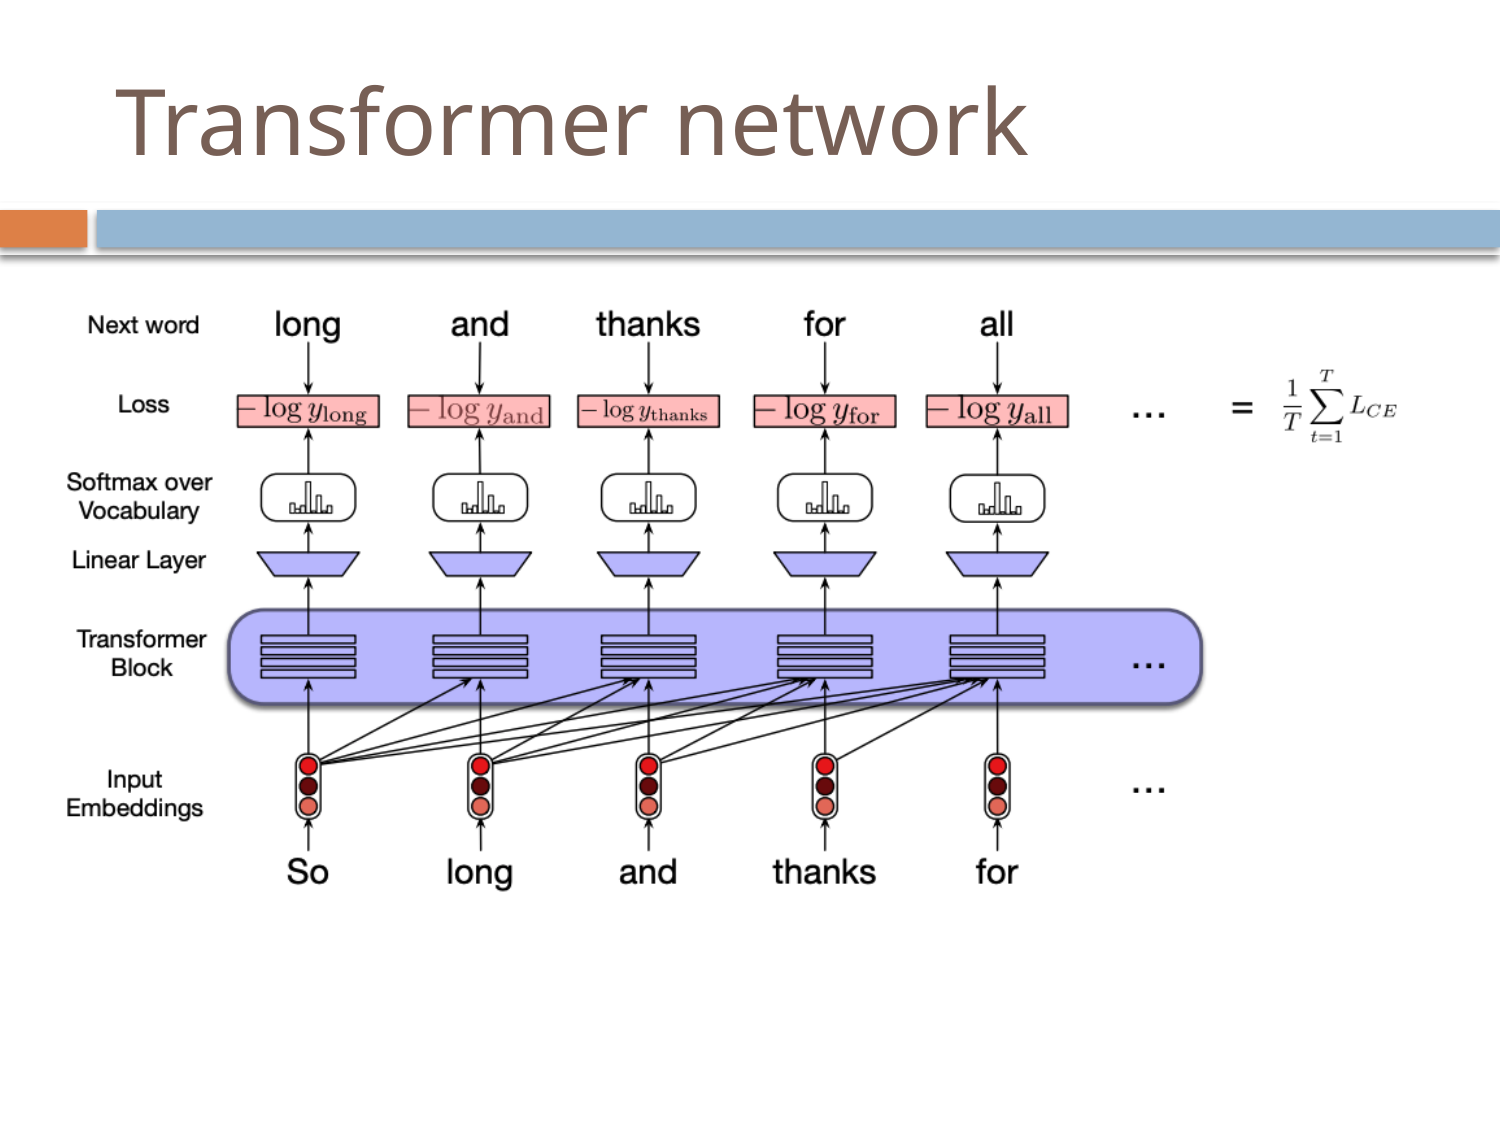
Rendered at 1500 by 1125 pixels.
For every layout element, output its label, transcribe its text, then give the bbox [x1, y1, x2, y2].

title Transformer network [100, 37, 1438, 200]
picture [44, 288, 1407, 902]
